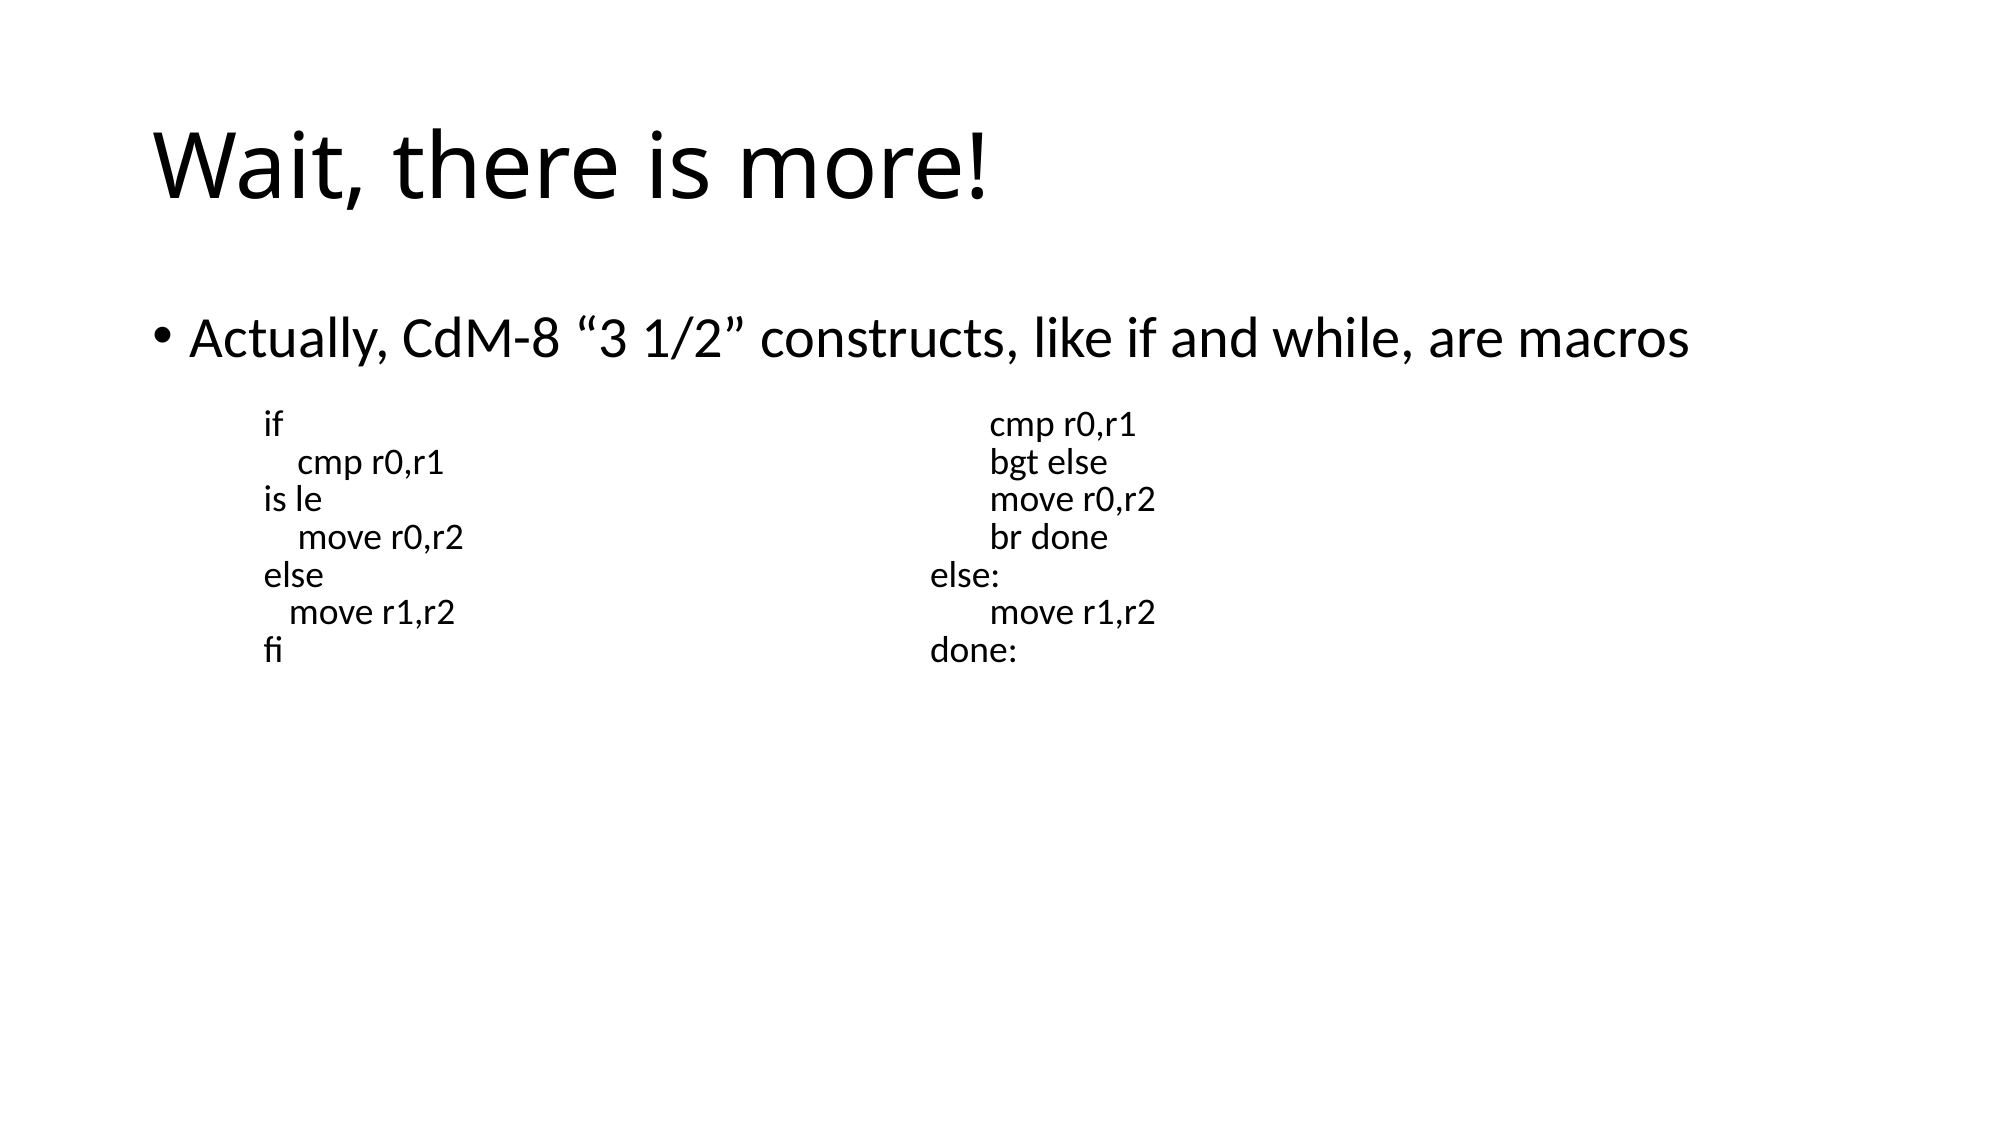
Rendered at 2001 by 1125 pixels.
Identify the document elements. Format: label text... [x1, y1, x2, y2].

table_header if cmp r0,r1 is le move r0,r2 else move r1,r2 fi [249, 402, 914, 743]
title Wait, there is more! [137, 59, 1863, 278]
list Actually, CdM-8 “3 1/2” constructs, like if and while, are macros [137, 299, 1863, 1014]
table_header cmp r0,r1 bgt else move r0,r2 br done else: move r1,r2 done: [916, 402, 1581, 743]
